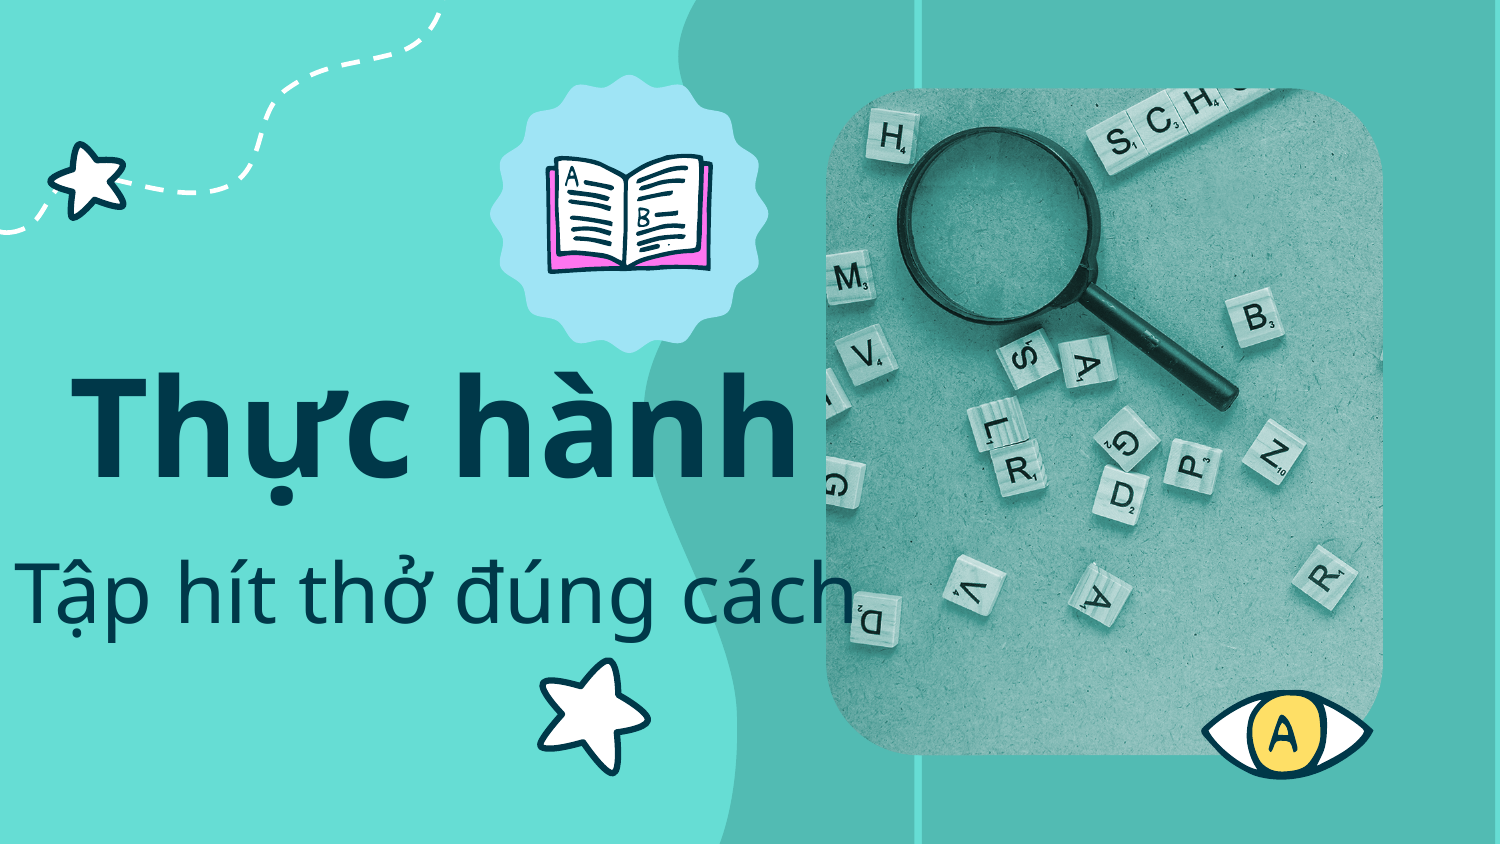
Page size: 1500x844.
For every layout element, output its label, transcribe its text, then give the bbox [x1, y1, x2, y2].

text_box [1199, 689, 1374, 780]
text_box [540, 660, 648, 774]
text_box [50, 144, 124, 204]
subtitle Tập hít thở đúng cách [0, 525, 820, 638]
picture [825, 88, 1384, 756]
title Thực hành [54, 204, 820, 520]
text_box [489, 74, 769, 354]
